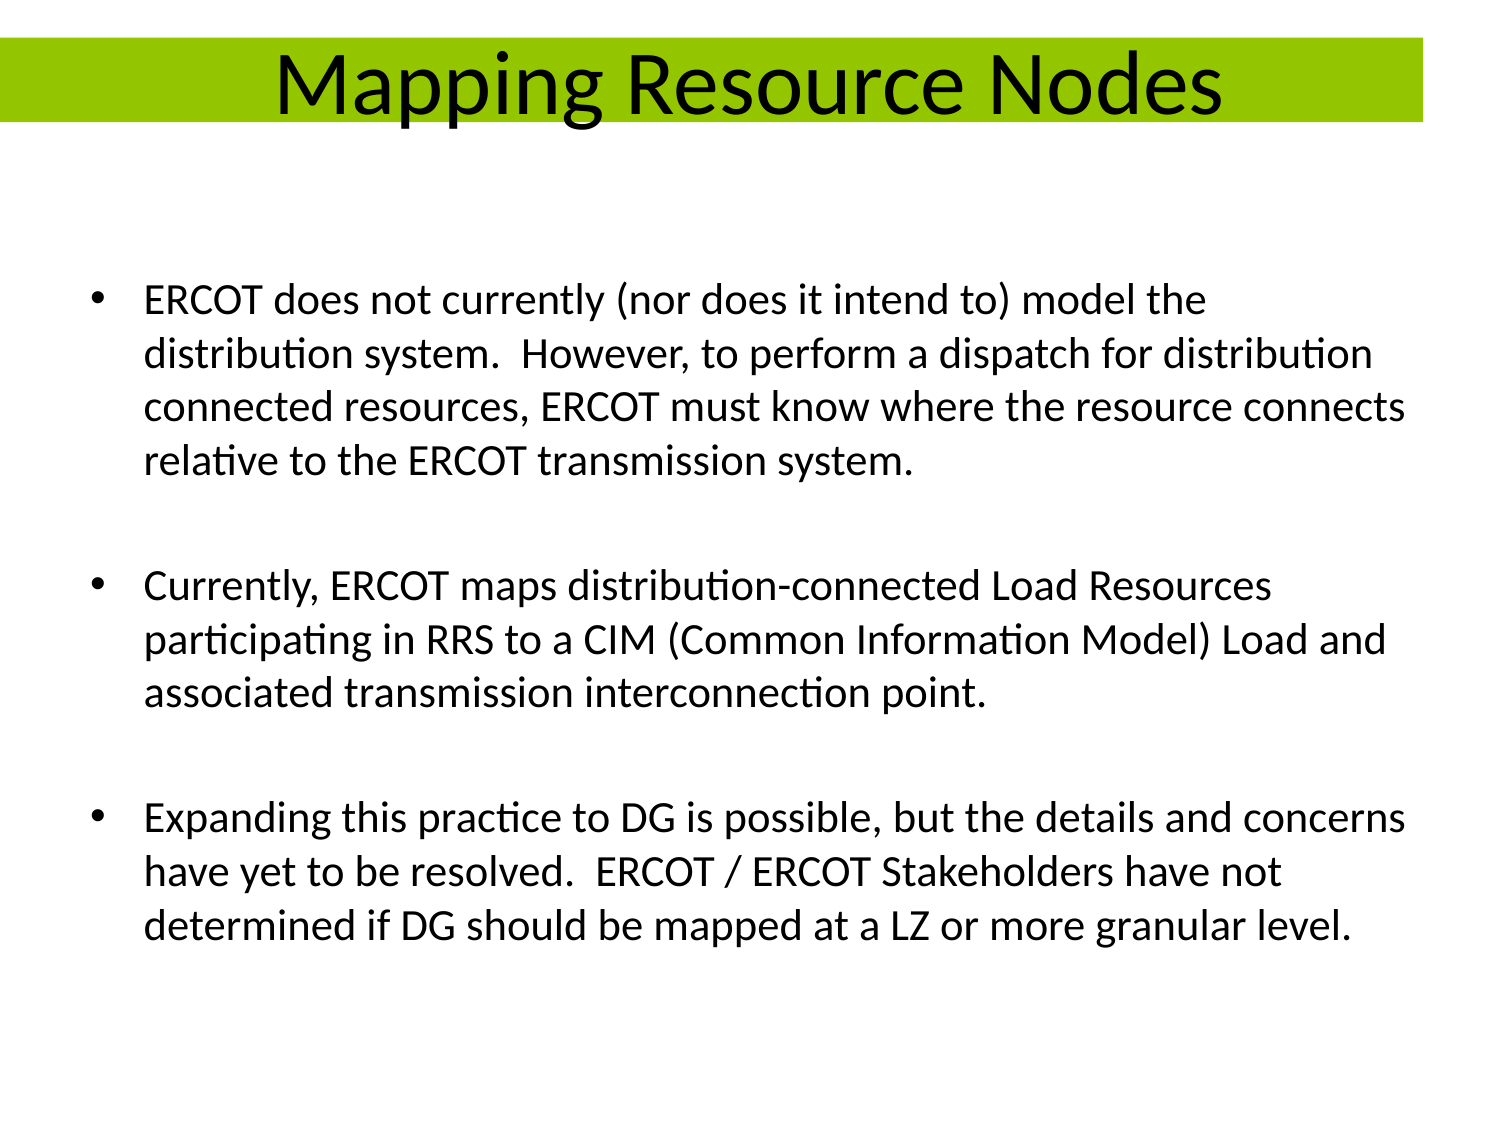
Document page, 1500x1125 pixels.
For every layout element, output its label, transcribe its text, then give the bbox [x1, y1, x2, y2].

title Mapping Resource Nodes [75, 0, 1425, 173]
list ERCOT does not currently (nor does it intend to) model the distribution system. However, to perform a dispatch for distribution connected resources, ERCOT must know where the resource connects relative to the ERCOT transmission system. Currently, ERCOT maps distribution-connected Load Resources participating in RRS to a CIM (Common Information Model) Load and associated transmission interconnection point. Expanding this practice to DG is possible, but the details and concerns have yet to be resolved. ERCOT / ERCOT Stakeholders have not determined if DG should be mapped at a LZ or more granular level. [75, 262, 1425, 1005]
